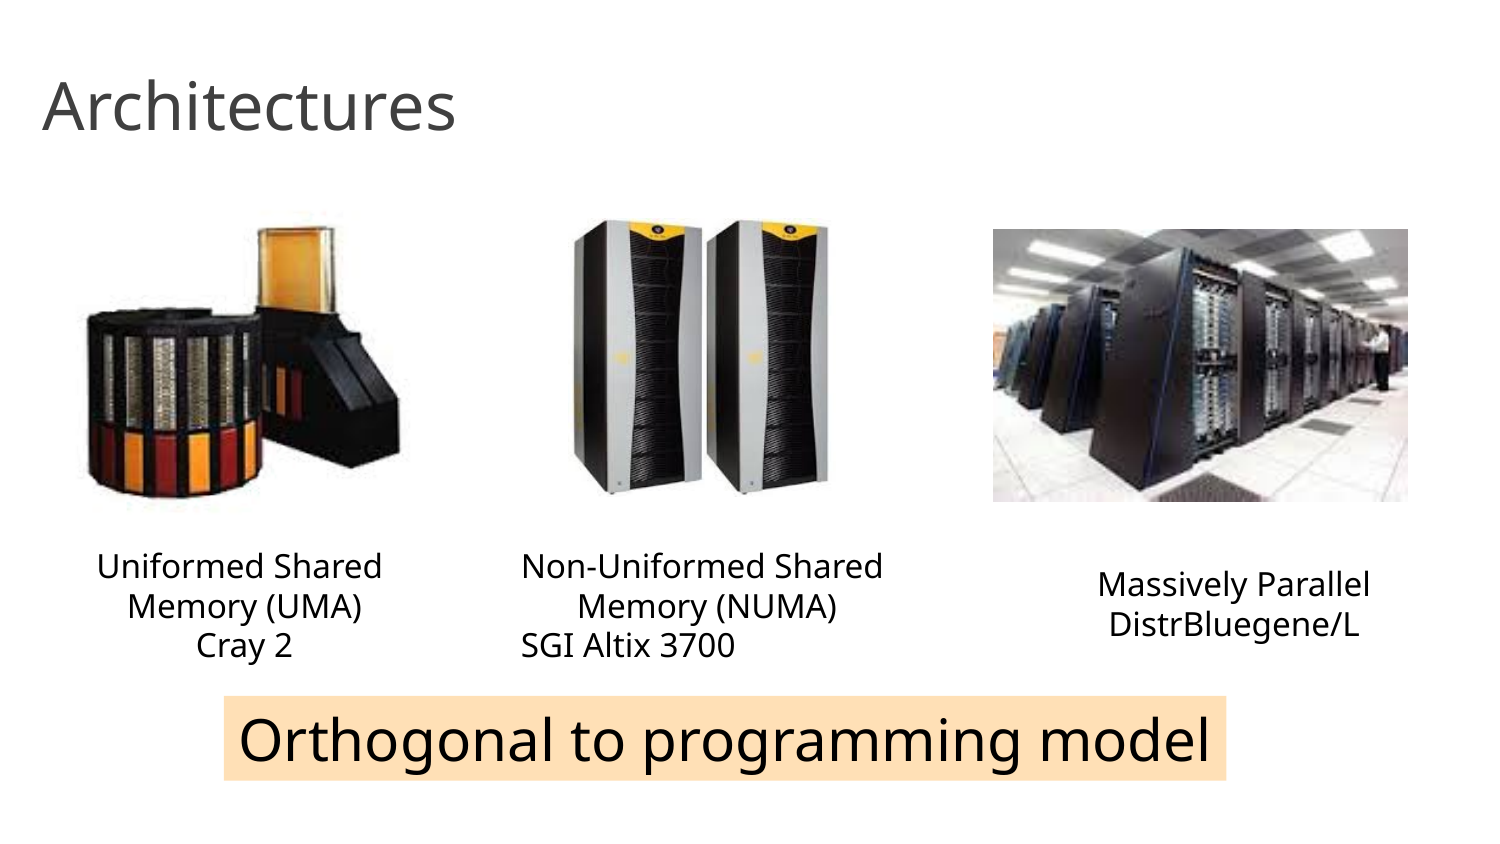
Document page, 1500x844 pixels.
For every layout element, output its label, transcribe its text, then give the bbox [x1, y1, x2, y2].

picture [568, 218, 836, 497]
text_box Orthogonal to programming model [223, 695, 1227, 781]
title Architectures [27, 33, 1480, 175]
picture [26, 145, 444, 563]
picture [993, 228, 1409, 503]
text_box Uniformed Shared Memory (UMA) Cray 2 [81, 571, 408, 672]
text_box Non-Uniformed Shared Memory (NUMA) SGI Altix 3700 [505, 537, 908, 672]
text_box Massively Parallel DistrBluegene/L [1082, 556, 1387, 651]
